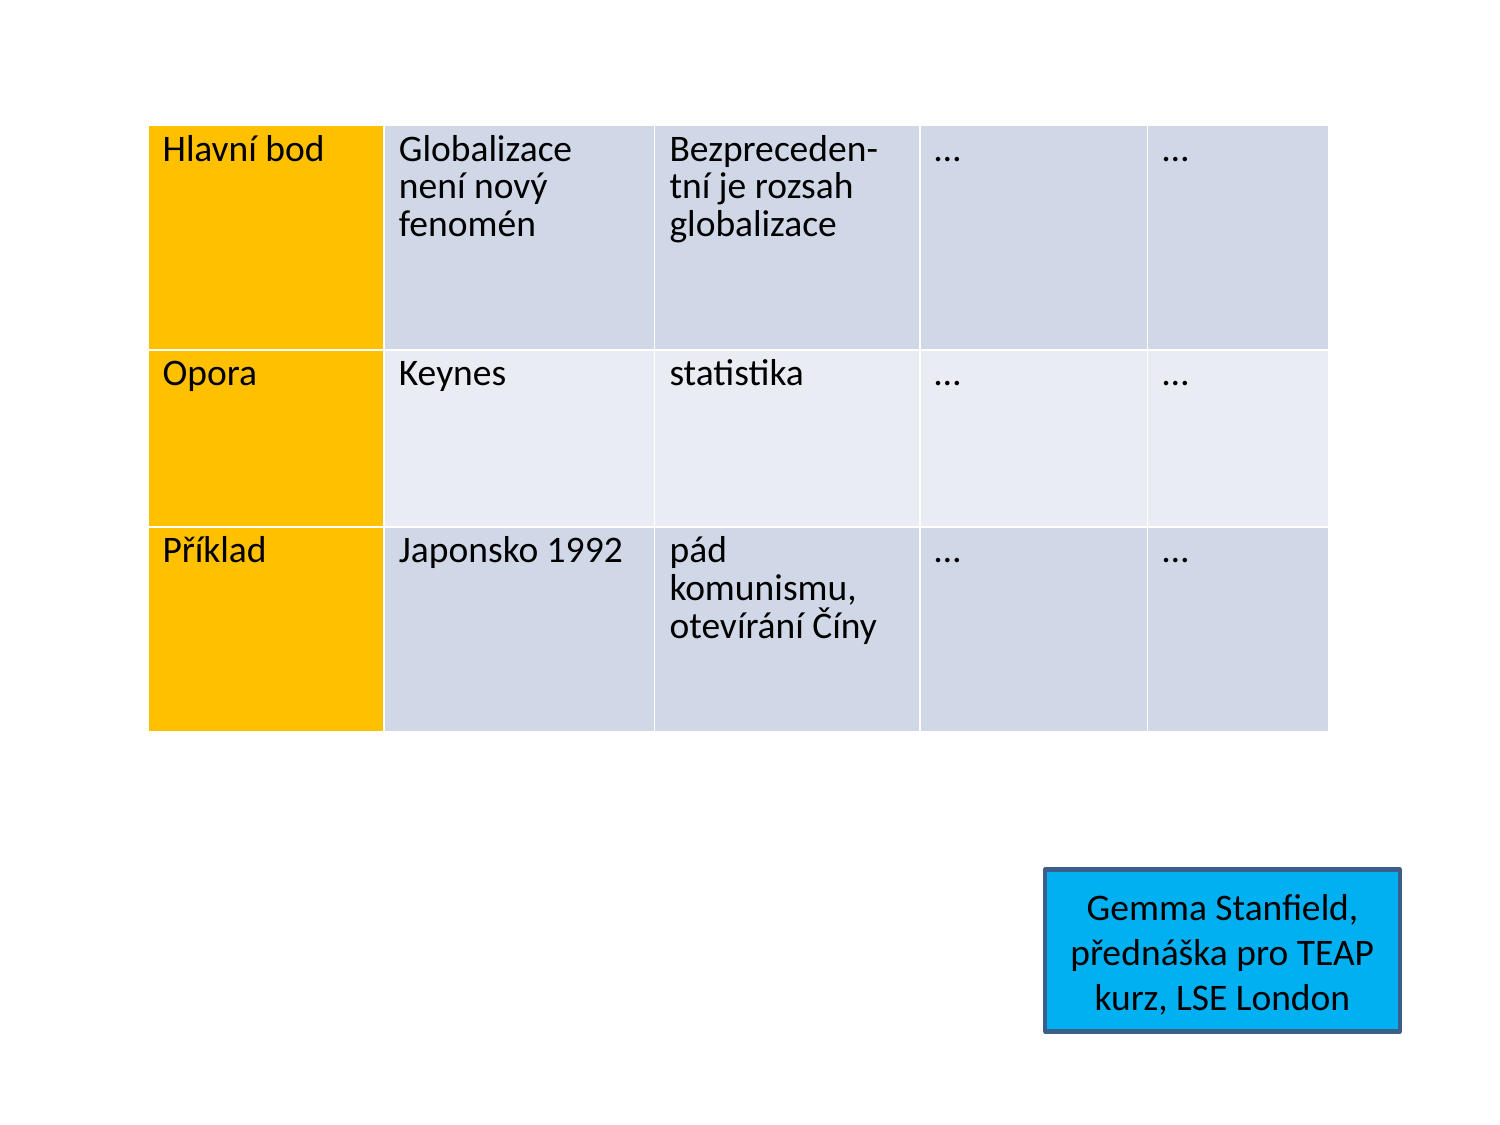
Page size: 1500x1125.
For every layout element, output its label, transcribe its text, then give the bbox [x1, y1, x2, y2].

text_box Gemma Stanfield, přednáška pro TEAP kurz, LSE London [1043, 867, 1402, 1034]
table_cell … [921, 528, 1147, 731]
table_cell Japonsko 1992 [385, 528, 654, 731]
table_header … [1148, 126, 1328, 349]
table_header Bezpreceden-tní je rozsah globalizace [655, 126, 919, 349]
table_cell Příklad [149, 528, 383, 731]
table_cell Opora [149, 351, 383, 526]
table_cell statistika [655, 351, 919, 526]
table_cell … [1148, 528, 1328, 731]
table_header … [921, 126, 1147, 349]
table_cell … [921, 351, 1147, 526]
table_header Hlavní bod [149, 126, 383, 349]
table_cell Keynes [385, 351, 654, 526]
table_header Globalizace není nový fenomén [385, 126, 654, 349]
table_cell pád komunismu, otevírání Číny [655, 528, 919, 731]
table_cell … [1148, 351, 1328, 526]
